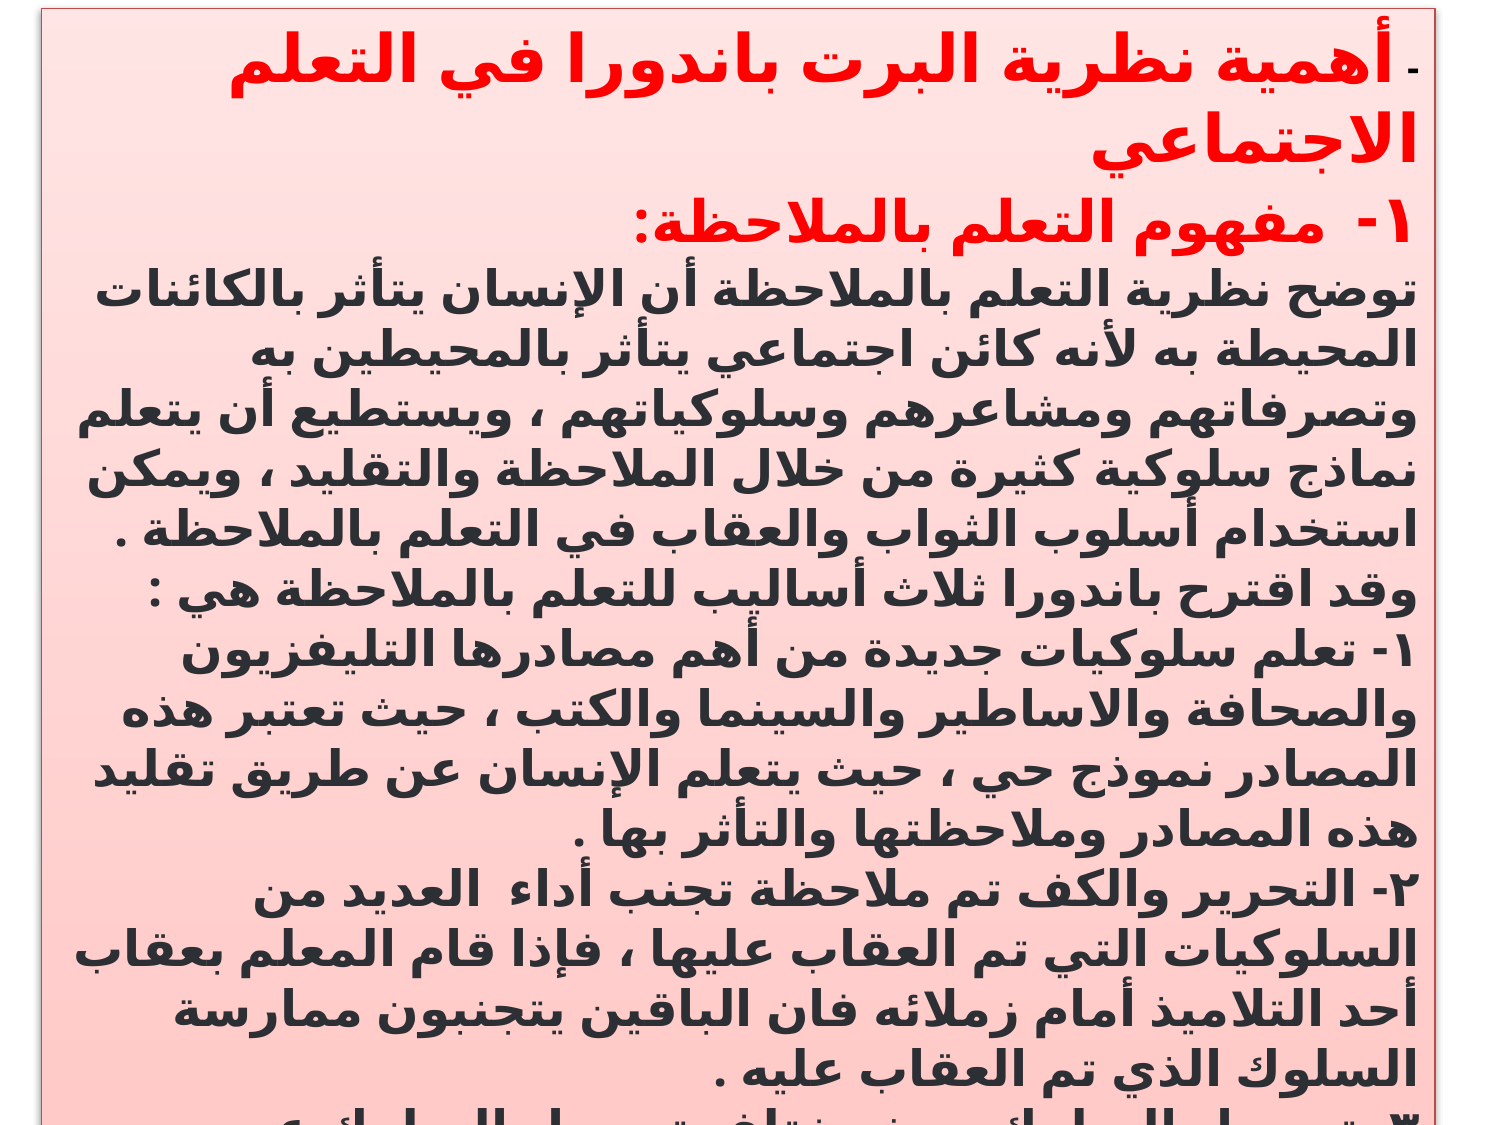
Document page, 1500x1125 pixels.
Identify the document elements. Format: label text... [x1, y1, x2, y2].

text_box - أهمية نظرية البرت باندورا في التعلم الاجتماعي ١- مفهوم التعلم بالملاحظة: توضح نظرية التعلم بالملاحظة أن الإنسان يتأثر بالكائنات المحيطة به لأنه كائن اجتماعي يتأثر بالمحيطين به وتصرفاتهم ومشاعرهم وسلوكياتهم ، ويستطيع أن يتعلم نماذج سلوكية كثيرة من خلال الملاحظة والتقليد ، ويمكن استخدام أسلوب الثواب والعقاب في التعلم بالملاحظة . وقد اقترح باندورا ثلاث أساليب للتعلم بالملاحظة هي : ١- تعلم سلوكيات جديدة من أهم مصادرها التليفزيون والصحافة والاساطير والسينما والكتب ، حيث تعتبر هذه المصادر نموذج حي ، حيث يتعلم الإنسان عن طريق تقليد هذه المصادر وملاحظتها والتأثر بها . ٢- التحرير والكف تم ملاحظة تجنب أداء العديد من السلوكيات التي تم العقاب عليها ، فإذا قام المعلم بعقاب أحد التلاميذ أمام زملائه فان الباقين يتجنبون ممارسة السلوك الذي تم العقاب عليه . ٣- تسهيل السلوك حيث يختلف تسهيل السلوك عن تحريره وذلك لأن تسهيل السلوك يشمل على الاستجابات المتعلمة غير المكفوفة والمقيدة والتي نادرا ما تحدث بسبب النسيان والابتعاد عنها، أما تحرير السلوك فيشمل على الاستجابات التي تعتبر سلوك سلبي ومرفوض من البيئة المحيطة. [41, 8, 1436, 1125]
